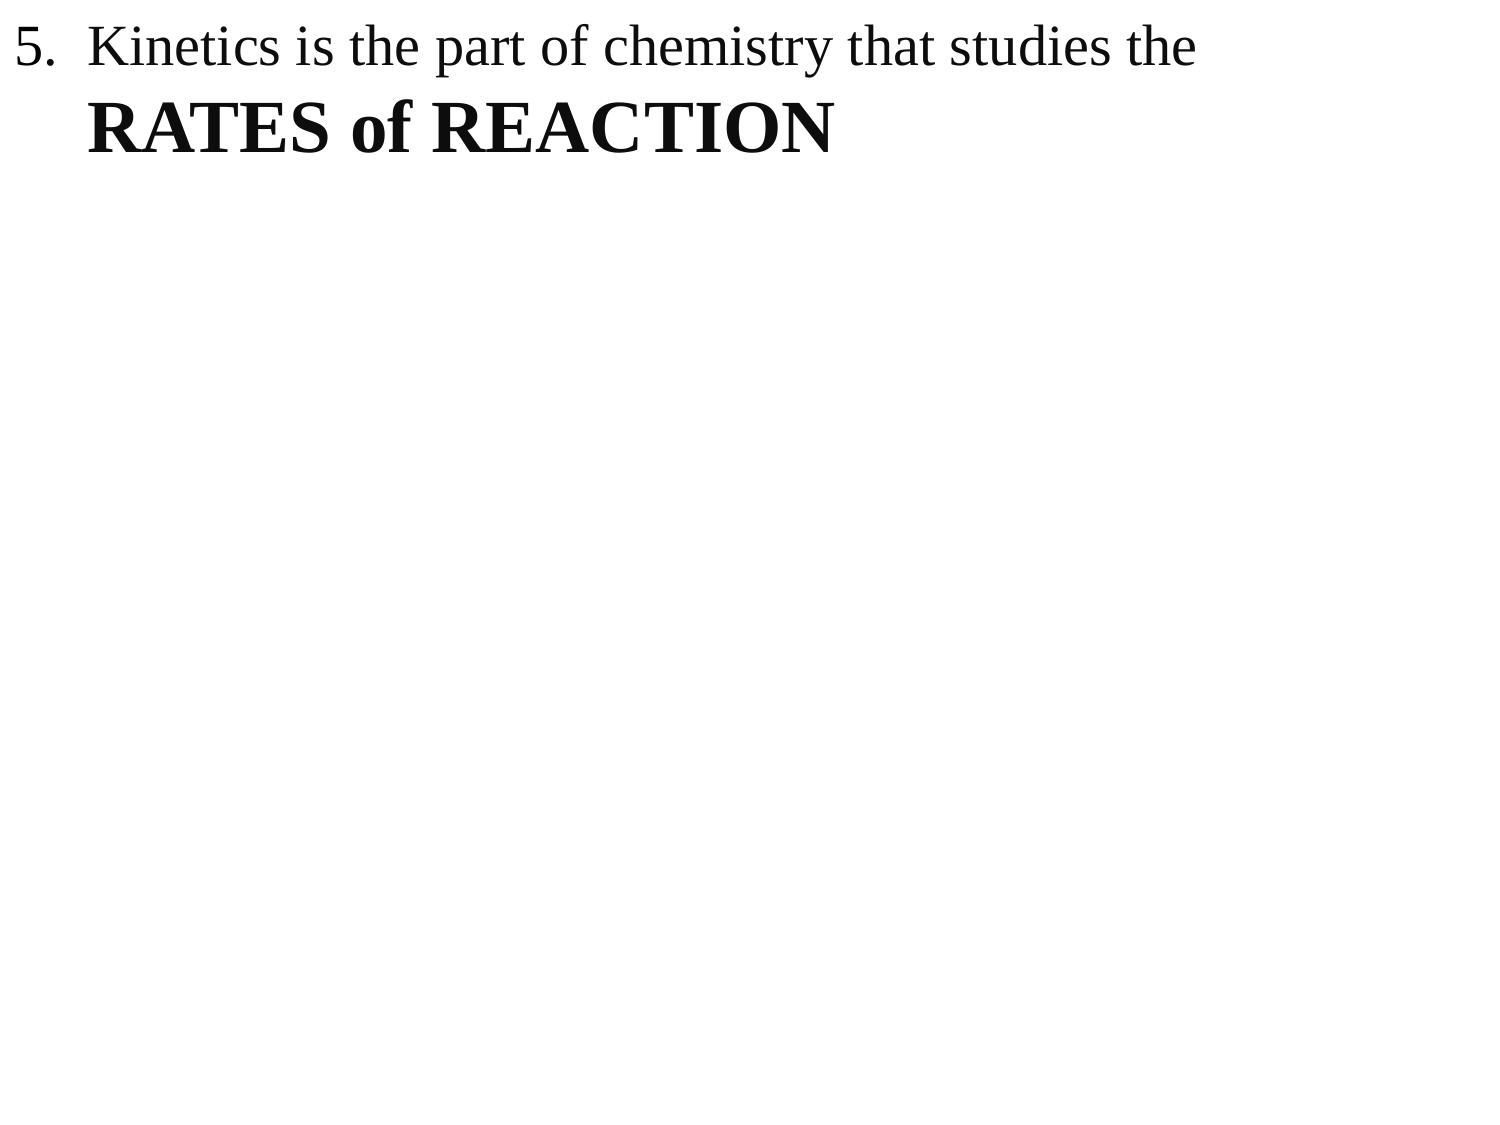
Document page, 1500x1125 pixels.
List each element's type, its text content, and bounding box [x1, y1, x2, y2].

text_box 5. Kinetics is the part of chemistry that studies the RATES of REACTION [0, 0, 1500, 315]
